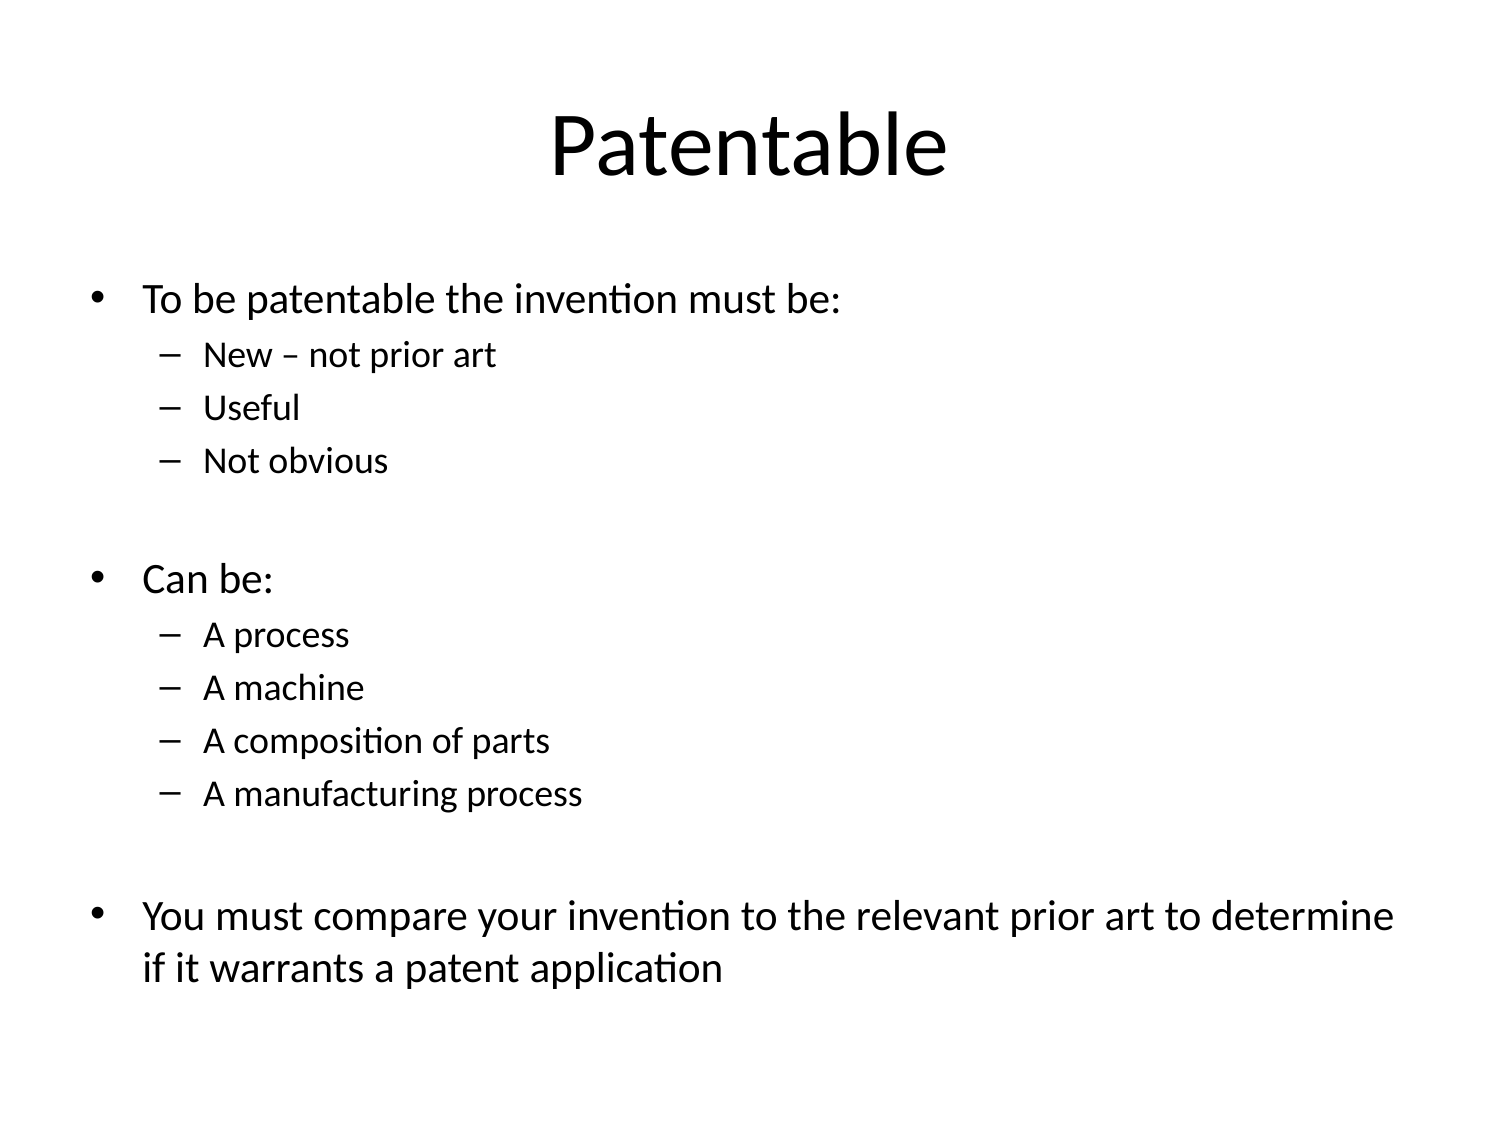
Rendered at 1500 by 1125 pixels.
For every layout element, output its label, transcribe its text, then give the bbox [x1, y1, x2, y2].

list To be patentable the invention must be: New – not prior art Useful Not obvious Can be: A process A machine A composition of parts A manufacturing process You must compare your invention to the relevant prior art to determine if it warrants a patent application [75, 262, 1425, 1005]
title Patentable [75, 45, 1425, 233]
